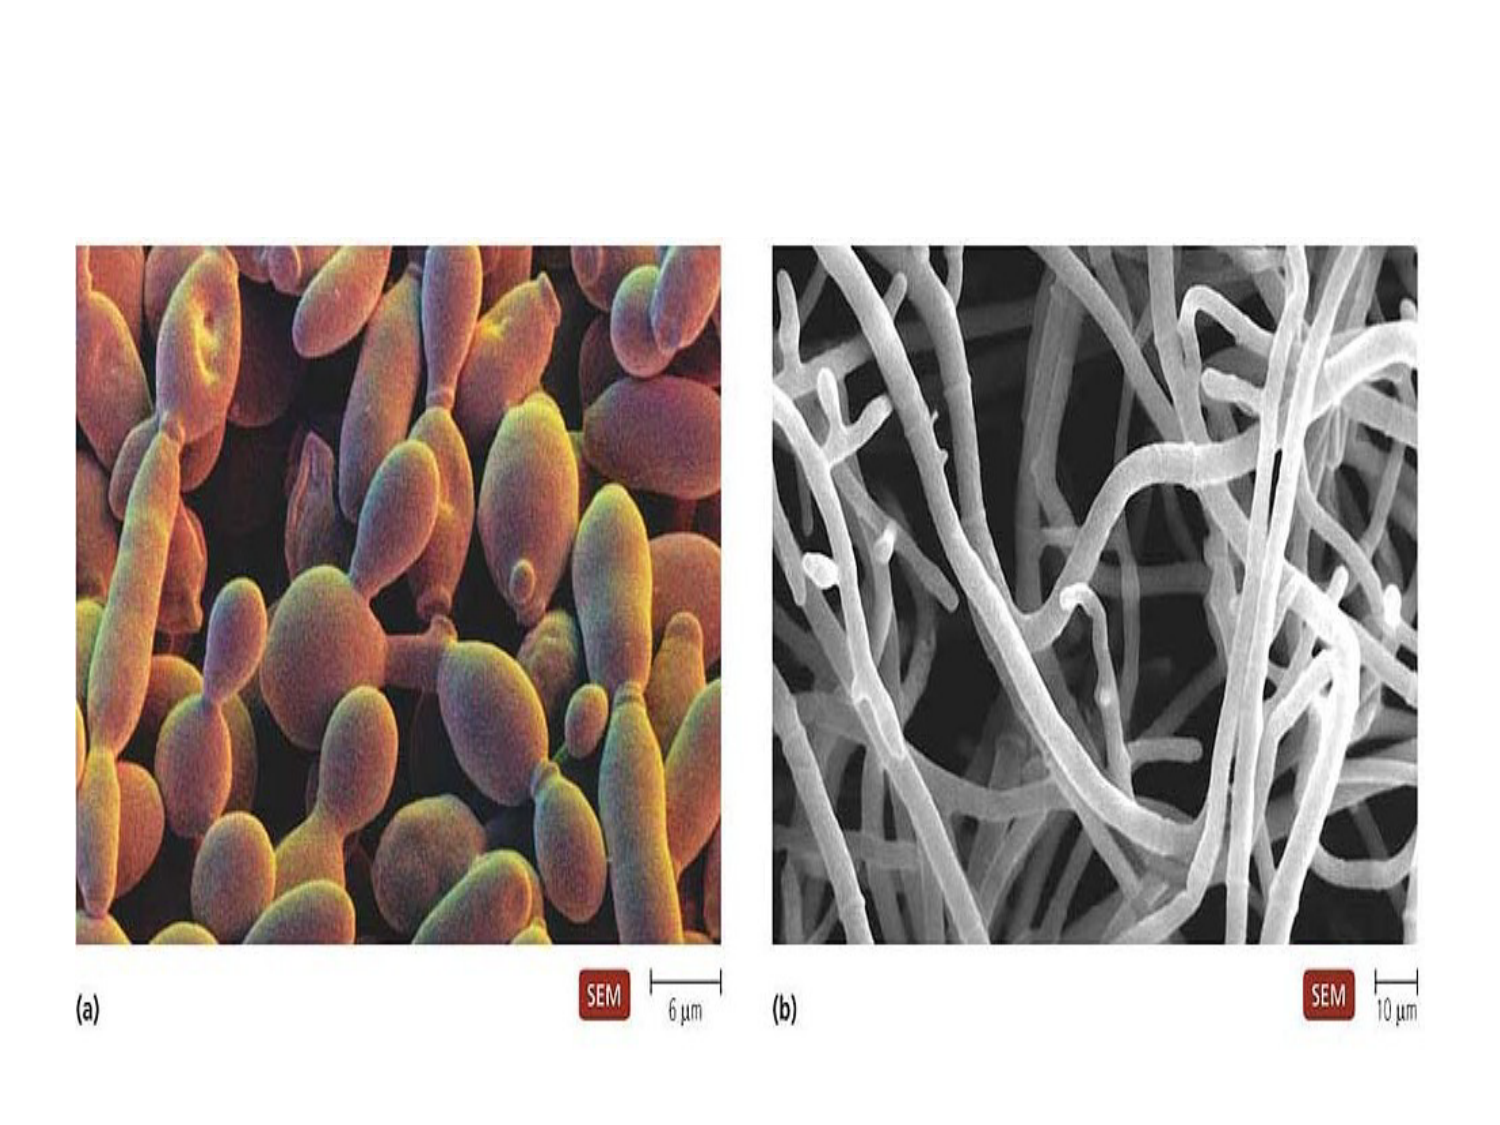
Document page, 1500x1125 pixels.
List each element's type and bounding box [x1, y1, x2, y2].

list [74, 237, 1426, 1063]
